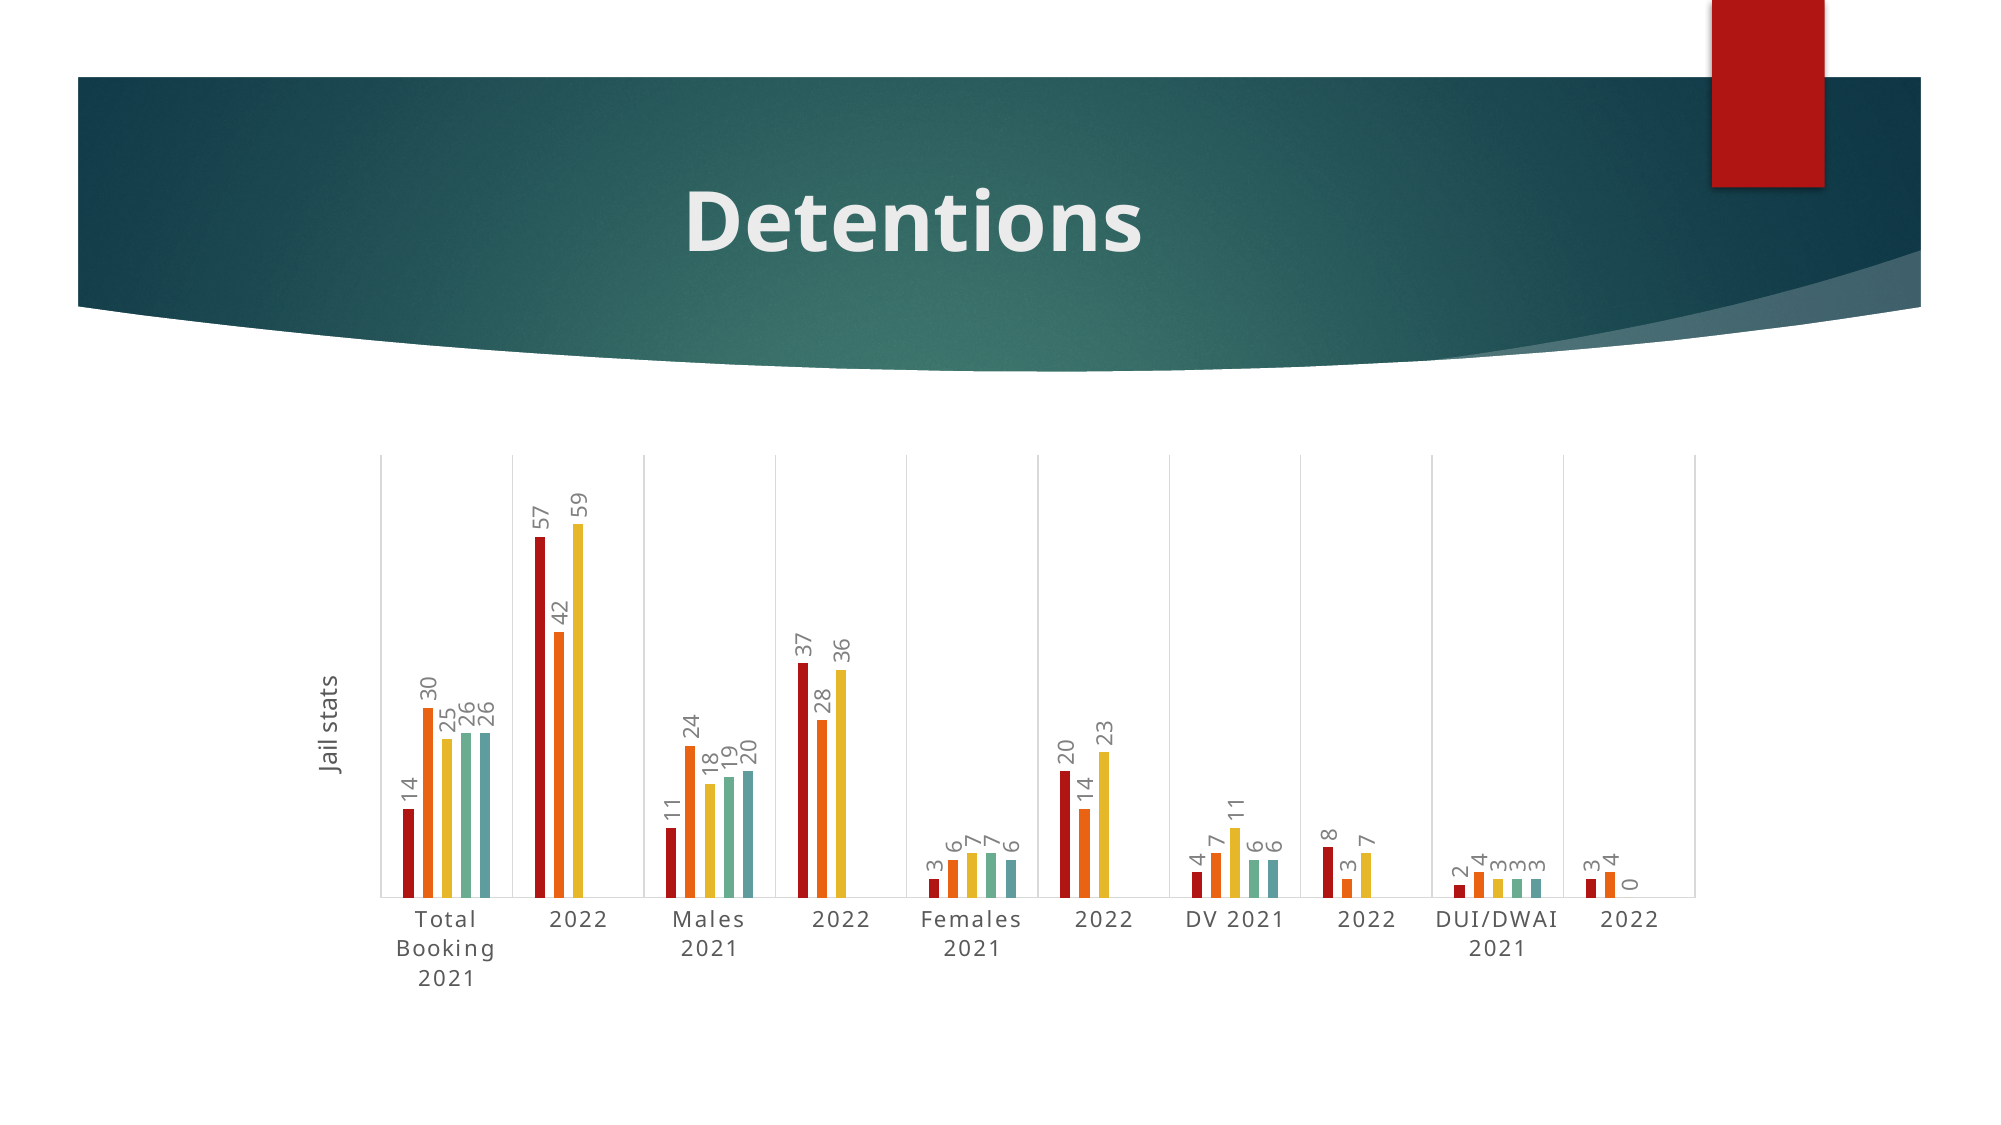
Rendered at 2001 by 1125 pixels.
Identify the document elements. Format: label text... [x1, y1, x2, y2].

title Detentions [189, 159, 1638, 276]
chart [275, 443, 1725, 1005]
